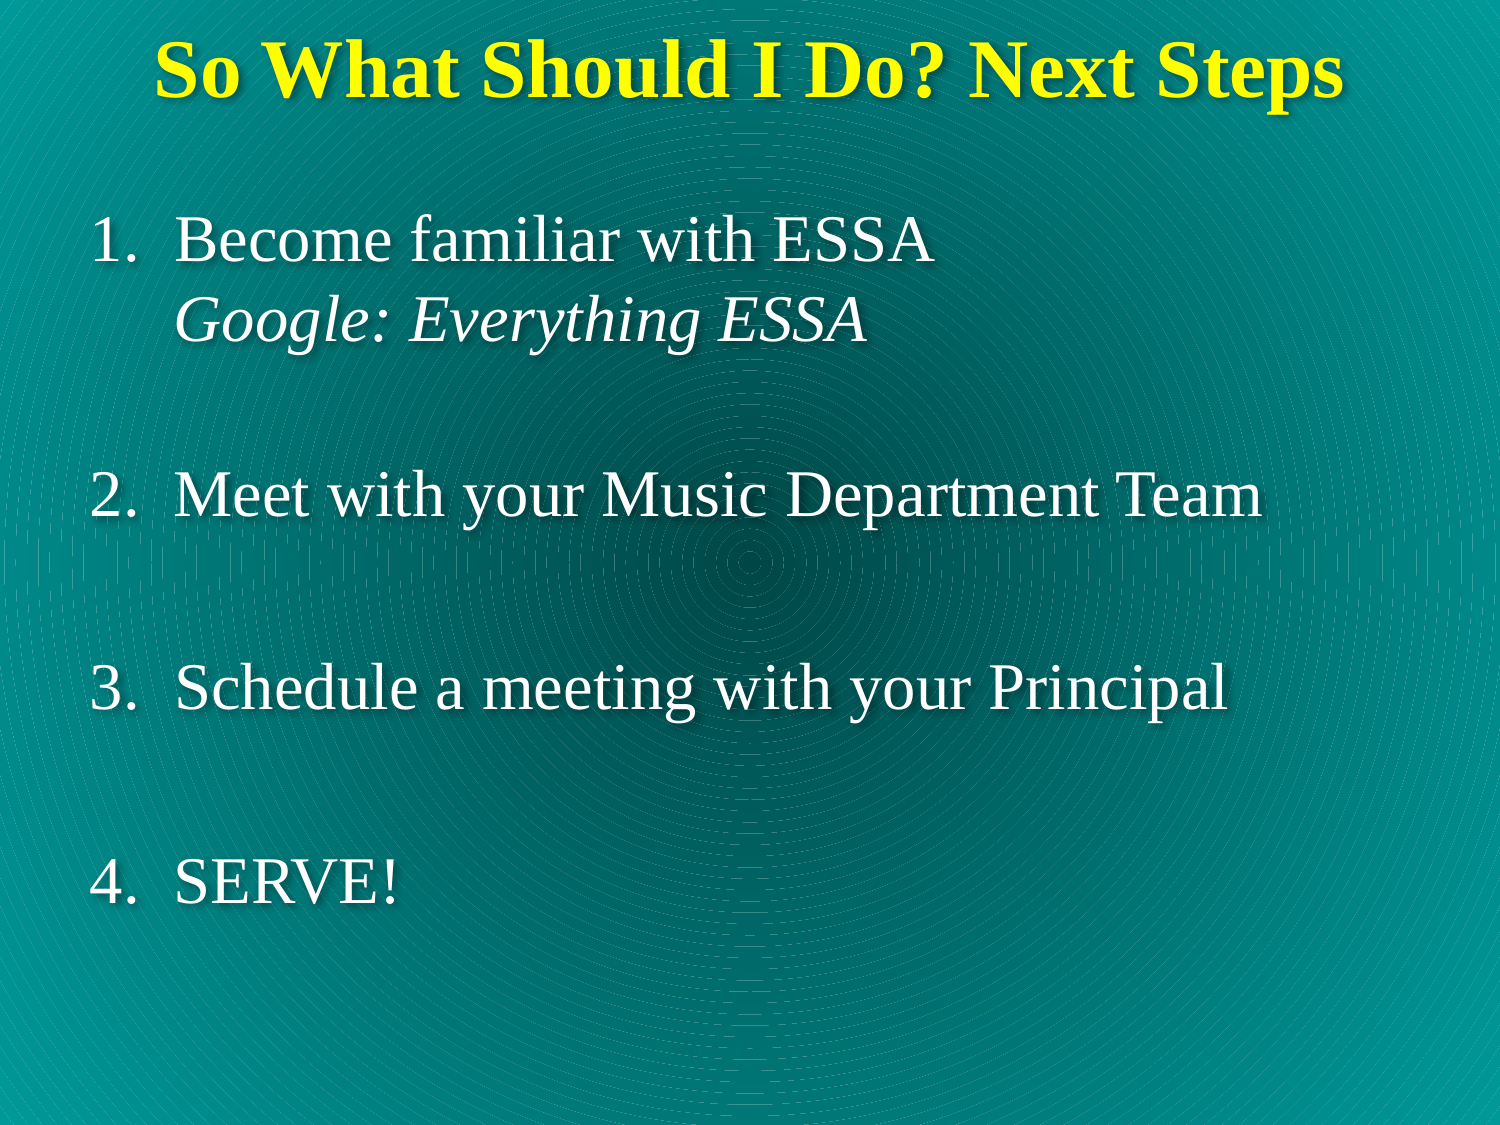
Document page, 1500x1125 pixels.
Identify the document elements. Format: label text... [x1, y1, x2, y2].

text_box 4. SERVE! [0, 829, 1500, 1005]
slide_number [112, 1024, 426, 1101]
text_box [685, 629, 717, 633]
text_box Schedule a meeting with your Principal [0, 635, 1500, 829]
text_box Become familiar with ESSA Google: Everything ESSA [0, 187, 1500, 442]
text_box [750, 629, 781, 633]
text_box So What Should I Do? Next Steps [0, 6, 1500, 122]
text_box 2. Meet with your Music Department Team [0, 442, 1500, 618]
